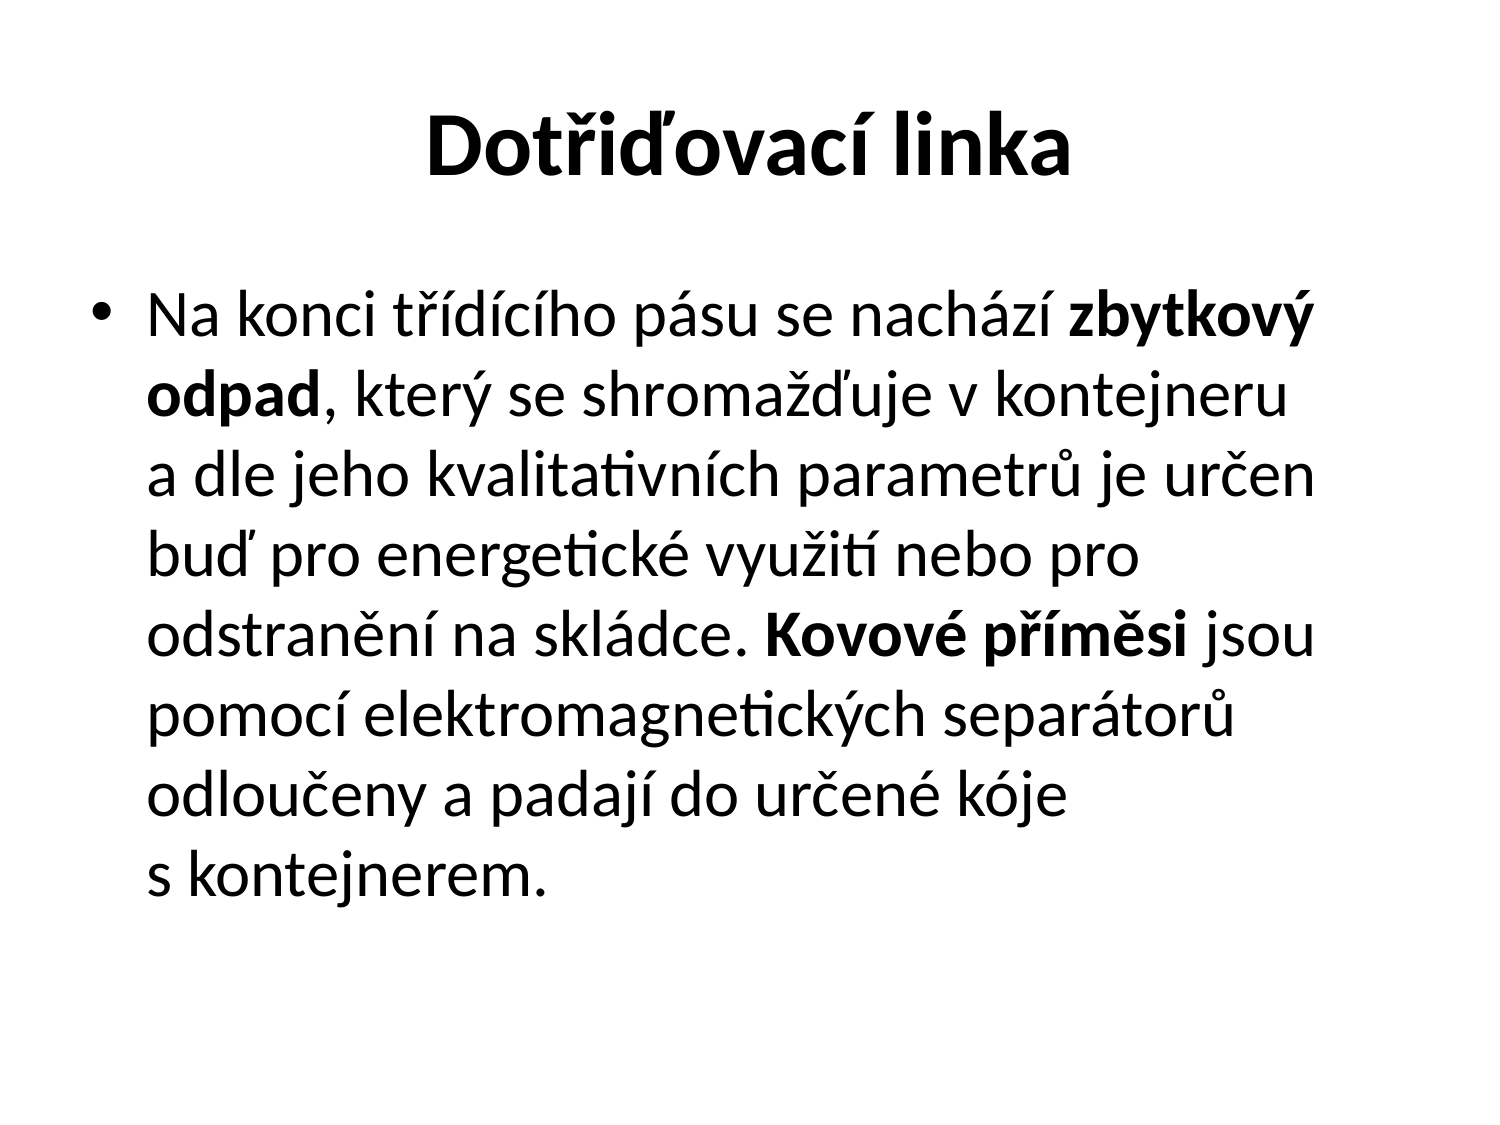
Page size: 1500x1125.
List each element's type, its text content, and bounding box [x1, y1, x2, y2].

list Na konci třídícího pásu se nachází zbytkový odpad, který se shromažďuje v kontejneru a dle jeho kvalitativních parametrů je určen buď pro energetické využití nebo pro odstranění na skládce. Kovové příměsi jsou pomocí elektromagnetických separátorů odloučeny a padají do určené kóje s kontejnerem. [75, 262, 1425, 1005]
title Dotřiďovací linka [75, 45, 1425, 233]
